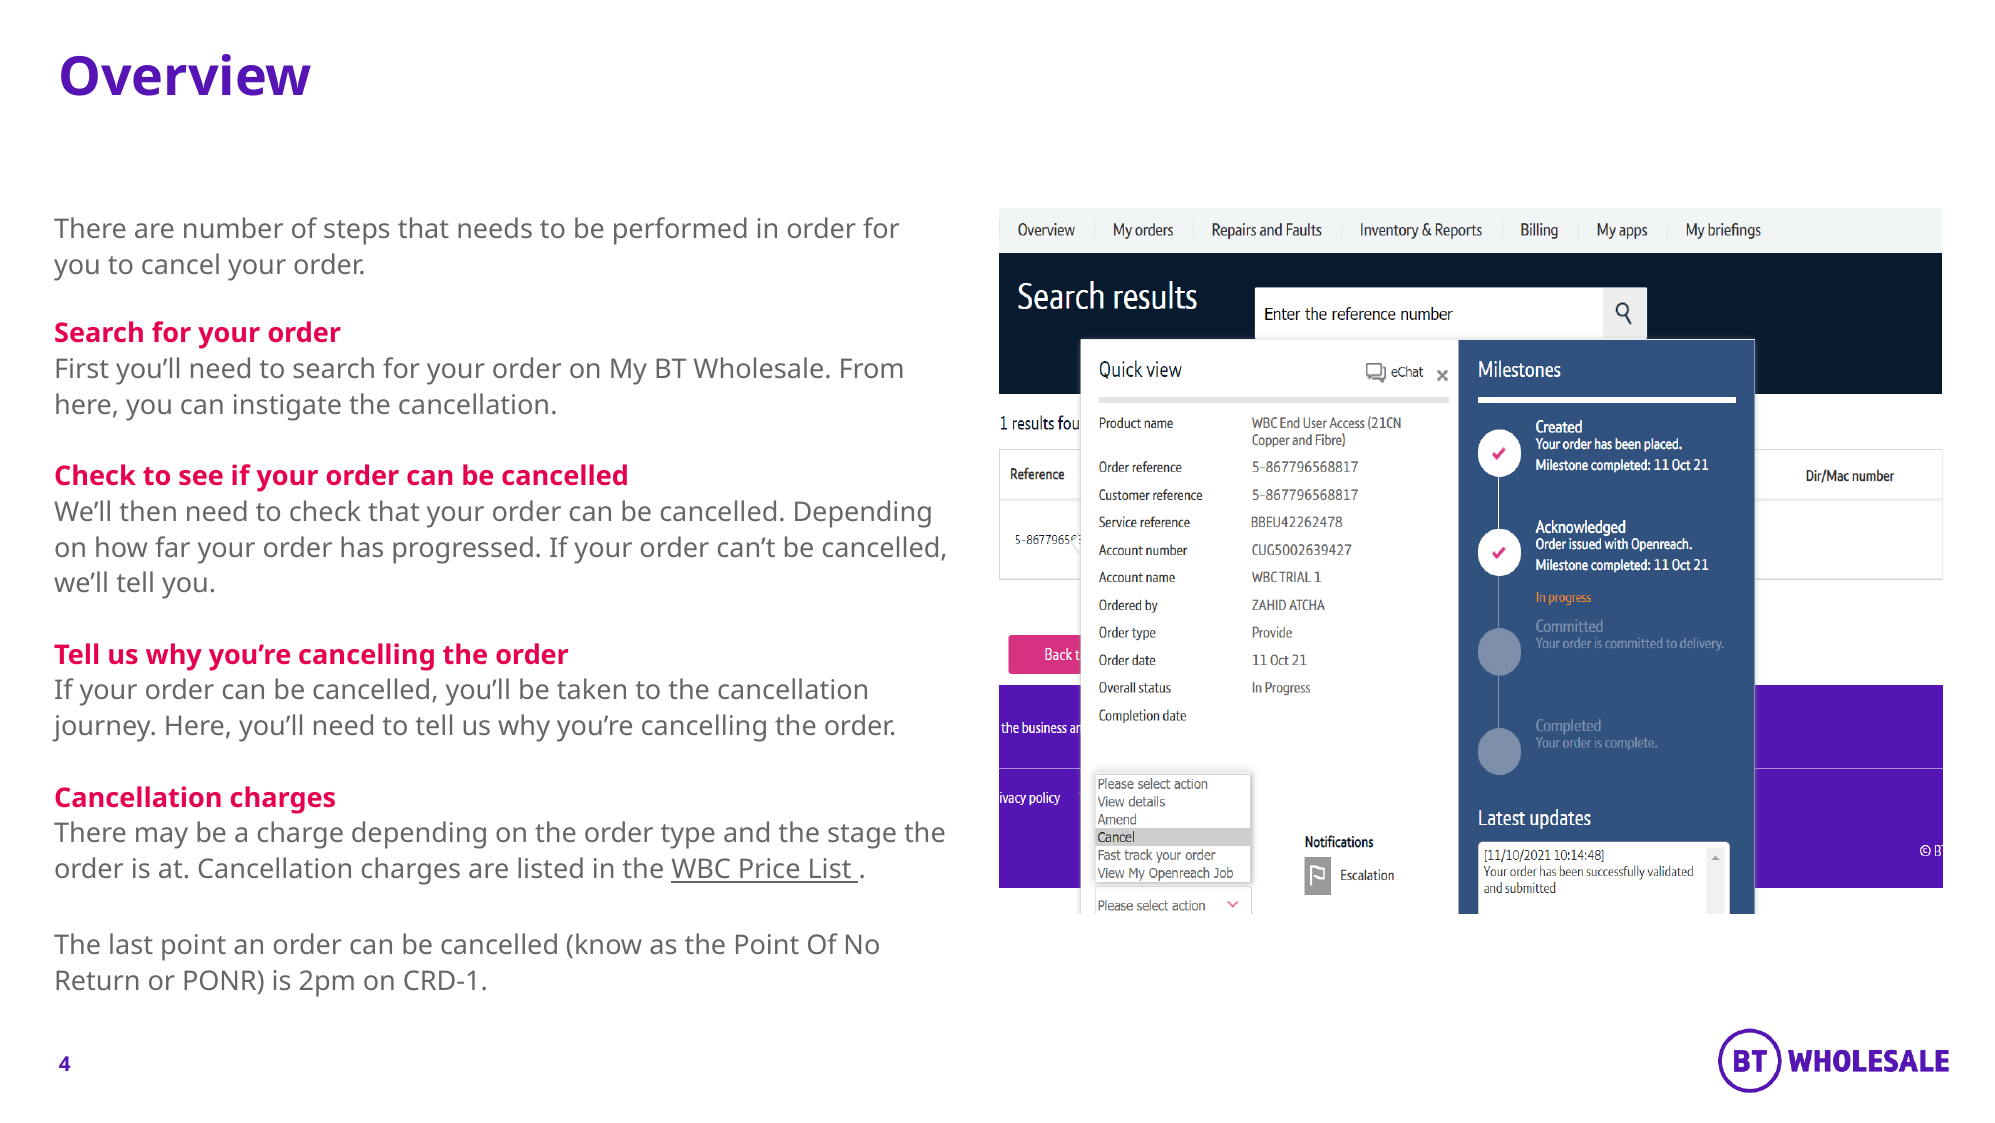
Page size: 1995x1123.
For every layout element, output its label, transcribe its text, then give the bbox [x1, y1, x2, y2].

picture [1717, 1028, 1949, 1093]
text_box There are number of steps that needs to be performed in order for you to cancel your order. Search for your order First you’ll need to search for your order on My BT Wholesale. From here, you can instigate the cancellation. Check to see if your order can be cancelled We’ll then need to check that your order can be cancelled. Depending on how far your order has progressed. If your order can’t be cancelled, we’ll tell you. Tell us why you’re cancelling the order If your order can be cancelled, you’ll be taken to the cancellation journey. Here, you’ll need to tell us why you’re cancelling the order. Cancellation charges There may be a charge depending on the order type and the stage the order is at. Cancellation charges are listed in the WBC Price List . The last point an order can be cancelled (know as the Point Of No Return or PONR) is 2pm on CRD-1. [54, 208, 951, 1037]
slide_number 4 [58, 1037, 118, 1080]
text_box Overview [58, 41, 1210, 266]
picture [999, 208, 1943, 914]
